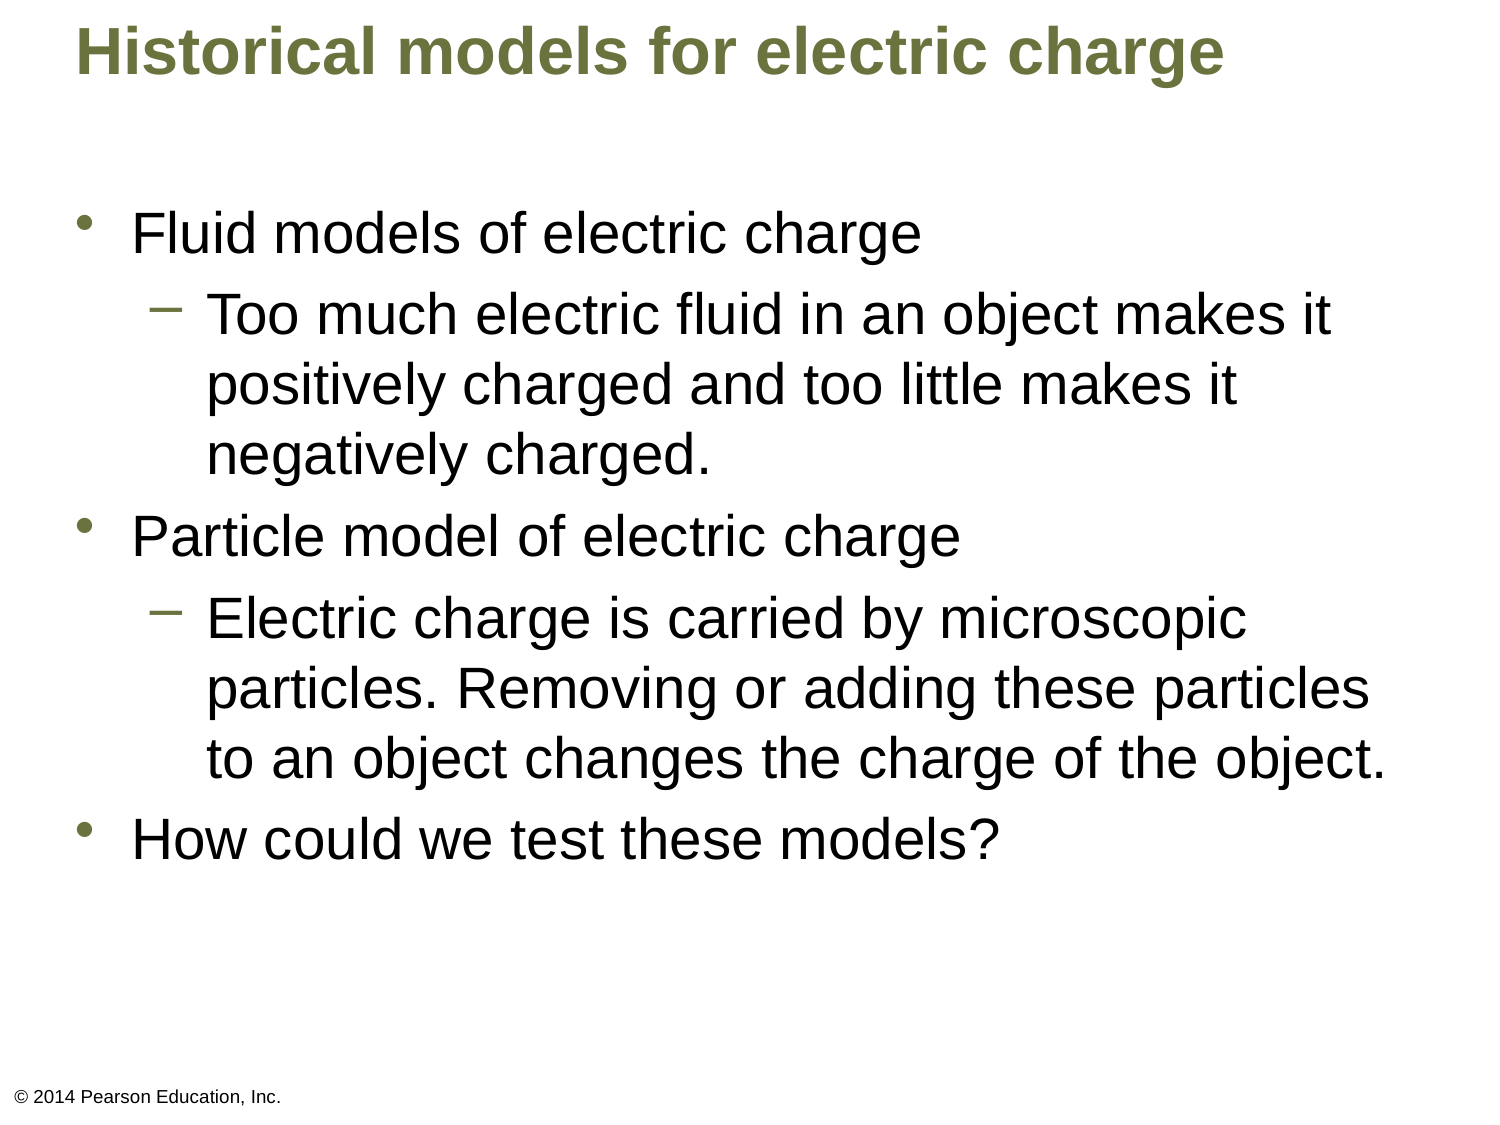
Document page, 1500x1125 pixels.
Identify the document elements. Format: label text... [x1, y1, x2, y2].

list Fluid models of electric charge Too much electric fluid in an object makes it positively charged and too little makes it negatively charged. Particle model of electric charge Electric charge is carried by microscopic particles. Removing or adding these particles to an object changes the charge of the object. How could we test these models? [59, 187, 1410, 1025]
footer © 2014 Pearson Education, Inc. [14, 1084, 900, 1115]
title Historical models for electric charge [0, 0, 1500, 96]
